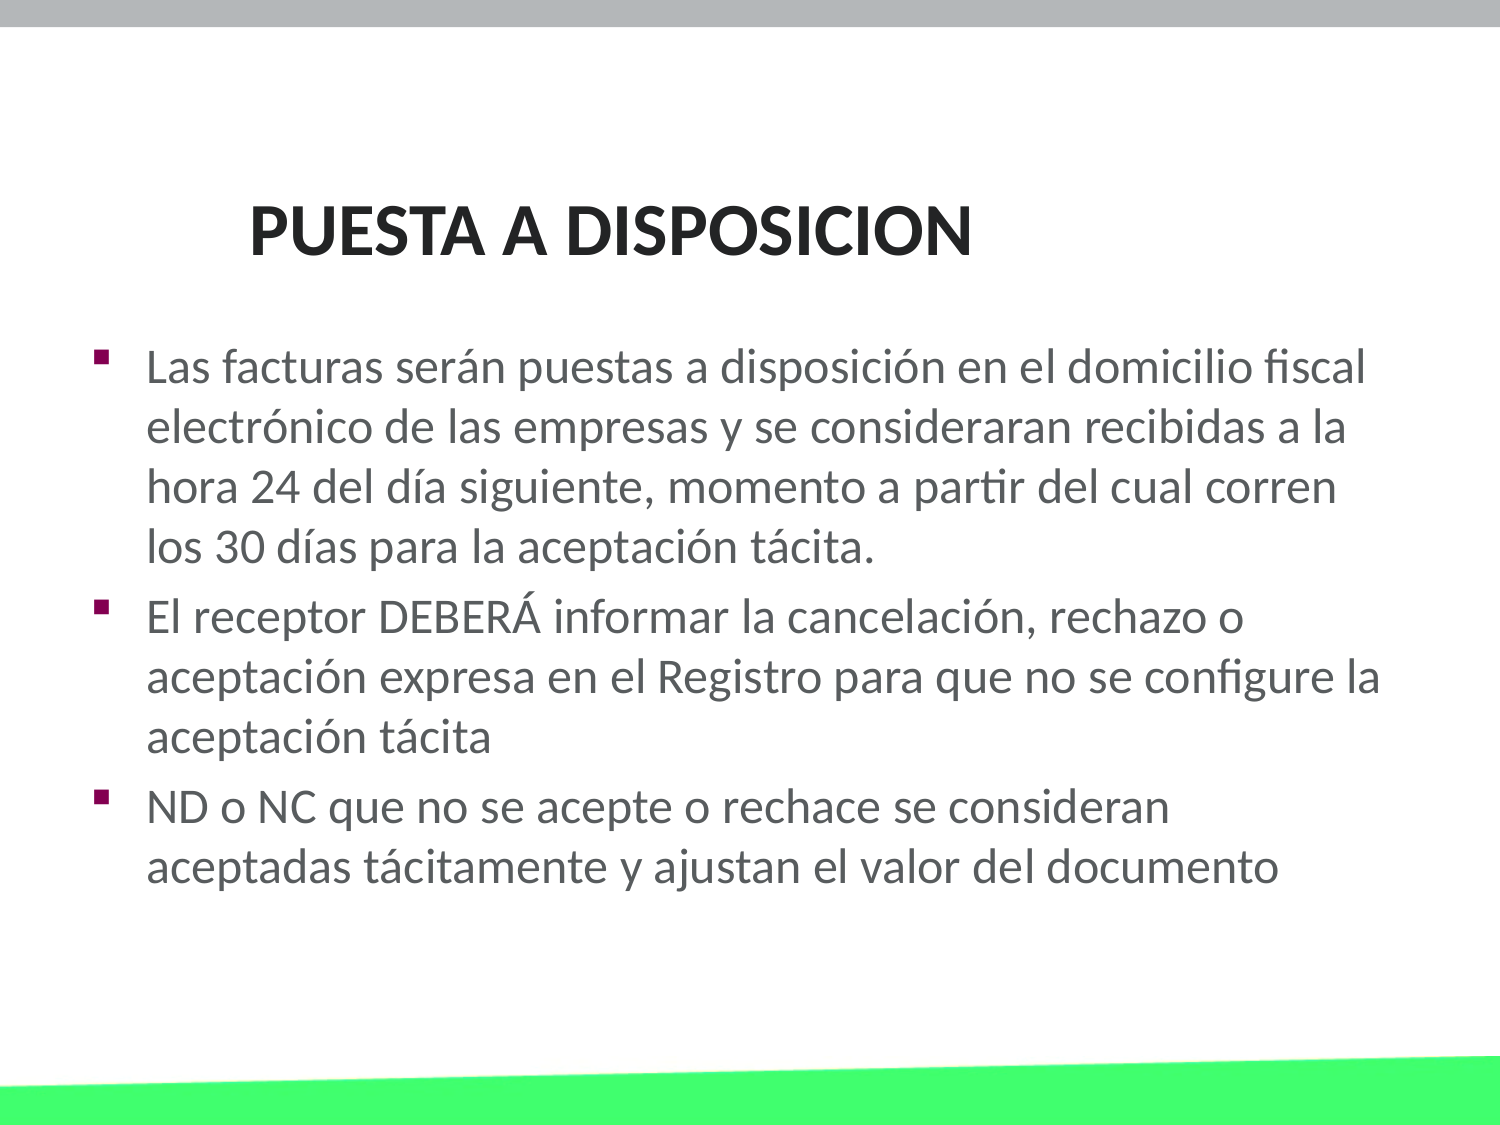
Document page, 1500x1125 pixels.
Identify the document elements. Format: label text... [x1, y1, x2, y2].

title PUESTA A DISPOSICION [76, 132, 1166, 320]
text_box [0, 0, 1500, 29]
list Las facturas serán puestas a disposición en el domicilio fiscal electrónico de las empresas y se consideraran recibidas a la hora 24 del día siguiente, momento a partir del cual corren los 30 días para la aceptación tácita. El receptor DEBERÁ informar la cancelación, rechazo o aceptación expresa en el Registro para que no se configure la aceptación tácita ND o NC que no se acepte o rechace se consideran aceptadas tácitamente y ajustan el valor del documento [75, 326, 1403, 1005]
picture [0, 1056, 1500, 1125]
